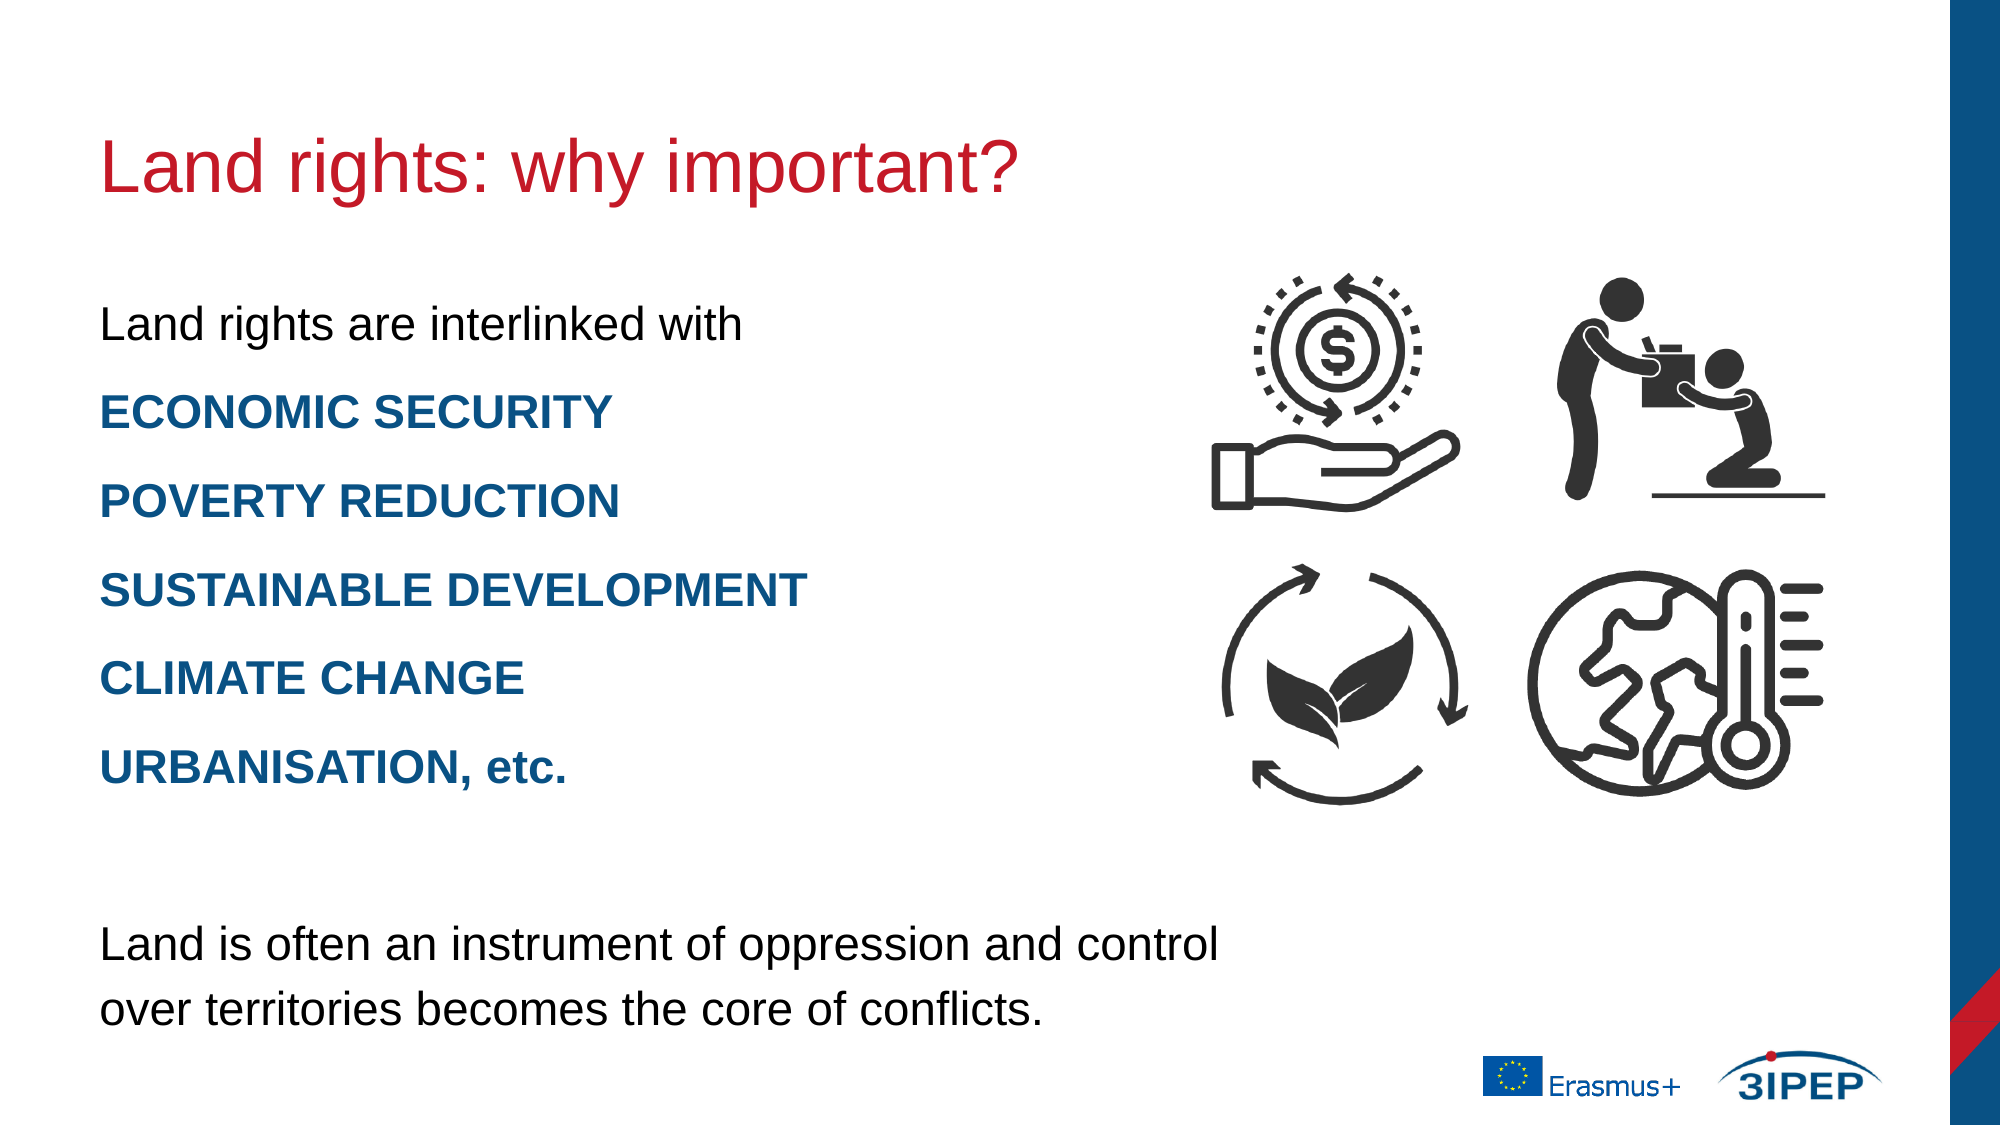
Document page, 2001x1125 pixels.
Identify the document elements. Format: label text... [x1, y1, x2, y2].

picture [1521, 250, 1851, 817]
picture [1196, 551, 1480, 819]
title Land rights: why important? [84, 59, 1810, 278]
picture [1715, 1039, 1893, 1107]
picture [1196, 252, 1480, 536]
picture [1471, 1044, 1691, 1107]
list Land rights are interlinked with ECONOMIC SECURITY POVERTY REDUCTION SUSTAINABLE DEVELOPMENT CLIMATE CHANGE URBANISATION, etc. Land is often an instrument of oppression and control over territories becomes the core of conflicts. [84, 277, 1293, 1043]
